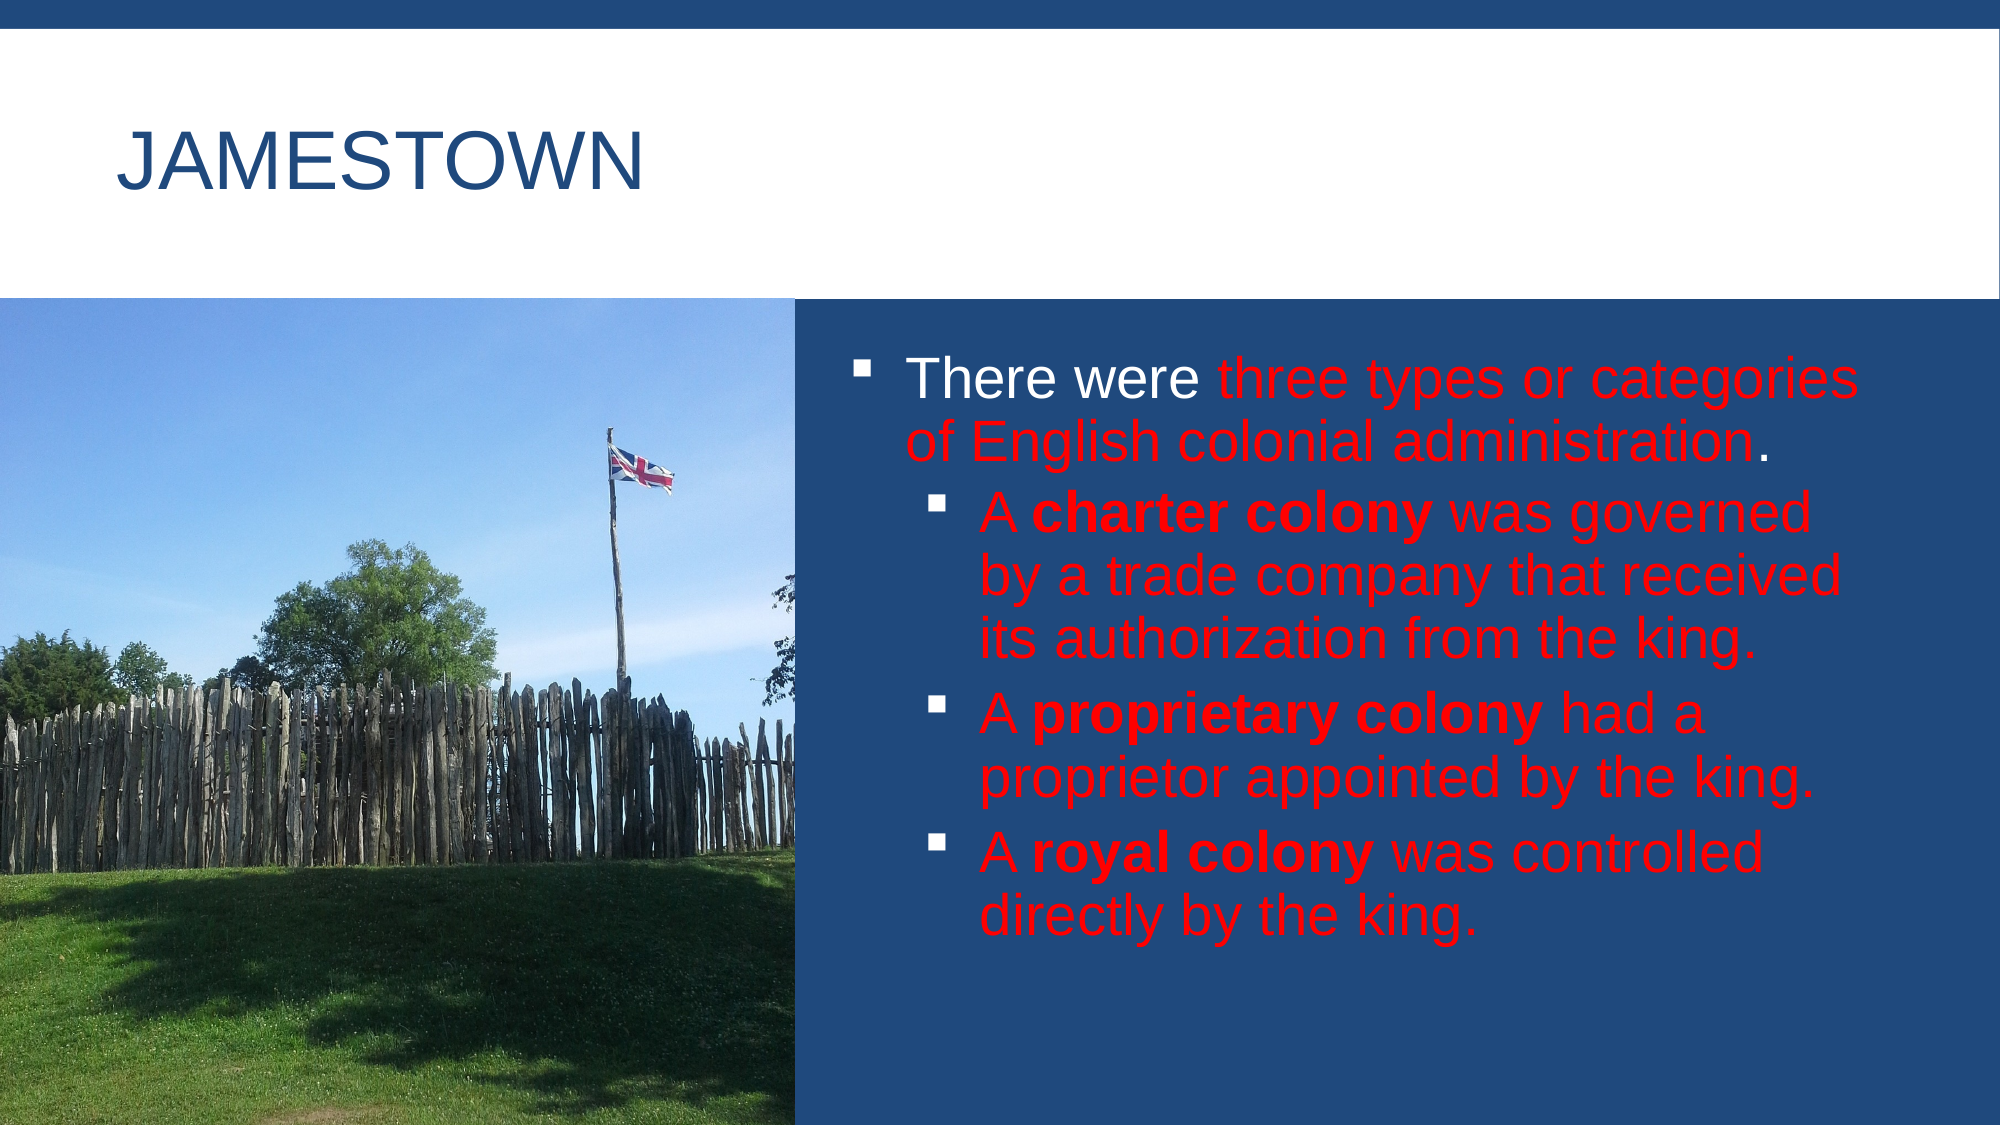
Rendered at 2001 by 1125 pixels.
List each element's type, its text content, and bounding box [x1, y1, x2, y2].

title Jamestown [101, 46, 1899, 283]
picture [0, 298, 795, 1125]
list There were three types or categories of English colonial administration. A charter colony was governed by a trade company that received its authorization from the king. A proprietary colony had a proprietor appointed by the king. A royal colony was controlled directly by the king. [834, 340, 1899, 1079]
